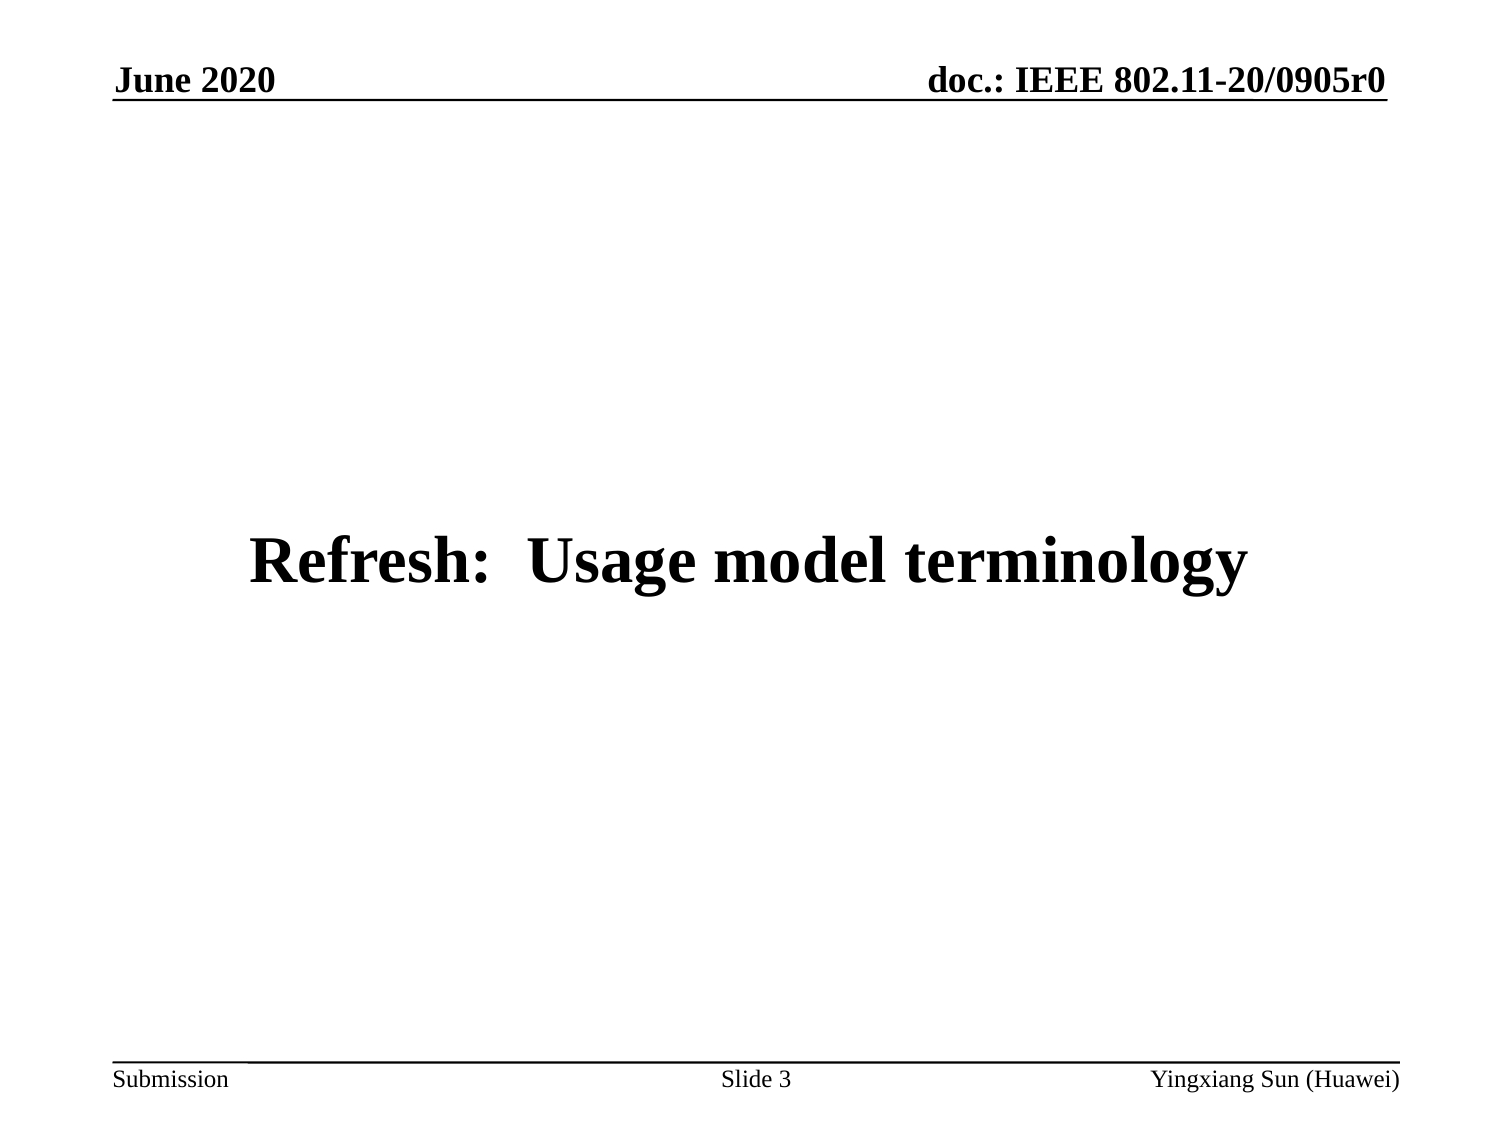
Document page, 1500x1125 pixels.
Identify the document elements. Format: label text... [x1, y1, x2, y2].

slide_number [114, 54, 278, 101]
text_box Yingxiang Sun (Huawei) [1150, 1062, 1401, 1093]
title Refresh: Usage model terminology [112, 467, 1388, 643]
slide_number Slide 3 [712, 1061, 800, 1093]
